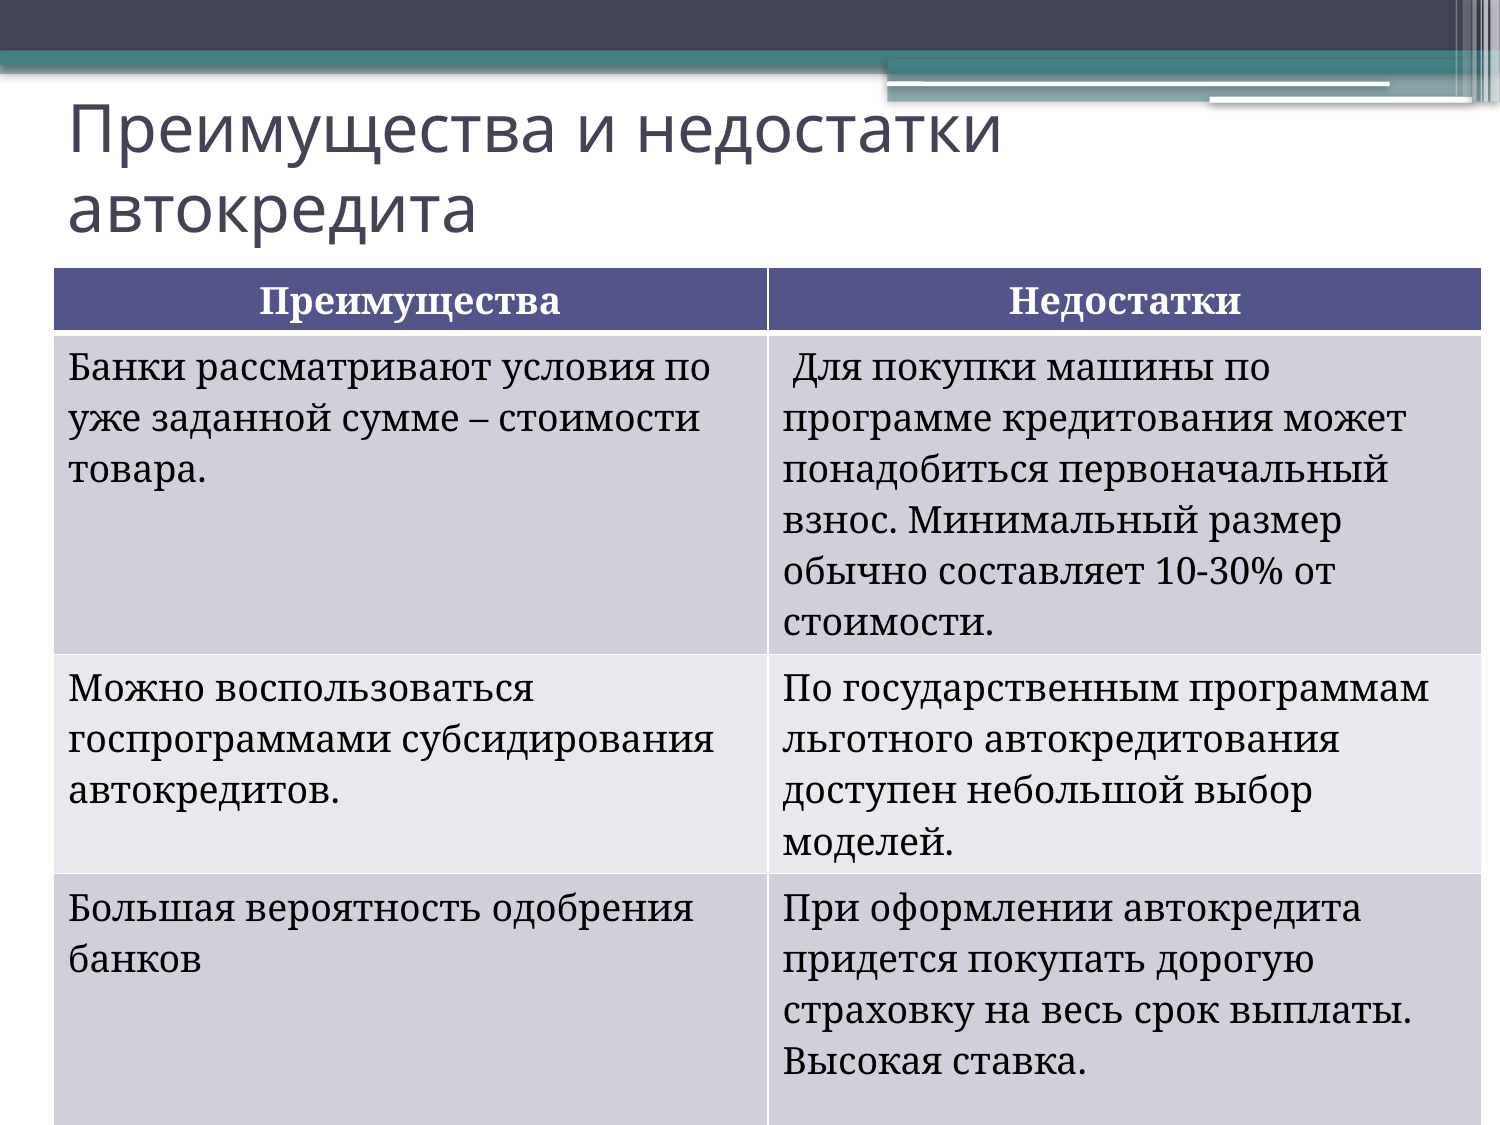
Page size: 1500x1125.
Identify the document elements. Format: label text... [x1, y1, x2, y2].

table_cell Большая вероятность одобрения банков [54, 874, 767, 1125]
title Преимущества и недостатки автокредита [53, 78, 1404, 254]
table_header Недостатки [769, 268, 1481, 330]
table_cell При оформлении автокредита придется покупать дорогую страховку на весь срок выплаты. Высокая ставка. [769, 874, 1481, 1125]
table_cell Можно воспользоваться госпрограммами субсидирования автокредитов. [54, 655, 767, 873]
table_cell Для покупки машины по программе кредитования может понадобиться первоначальный взнос. Минимальный размер обычно составляет 10-30% от стоимости. [769, 336, 1481, 654]
table_header Преимущества [54, 268, 767, 330]
table_cell Банки рассматривают условия по уже заданной сумме – стоимости товара. [54, 336, 767, 654]
table_cell По государственным программам льготного автокредитования доступен небольшой выбор моделей. [769, 655, 1481, 873]
